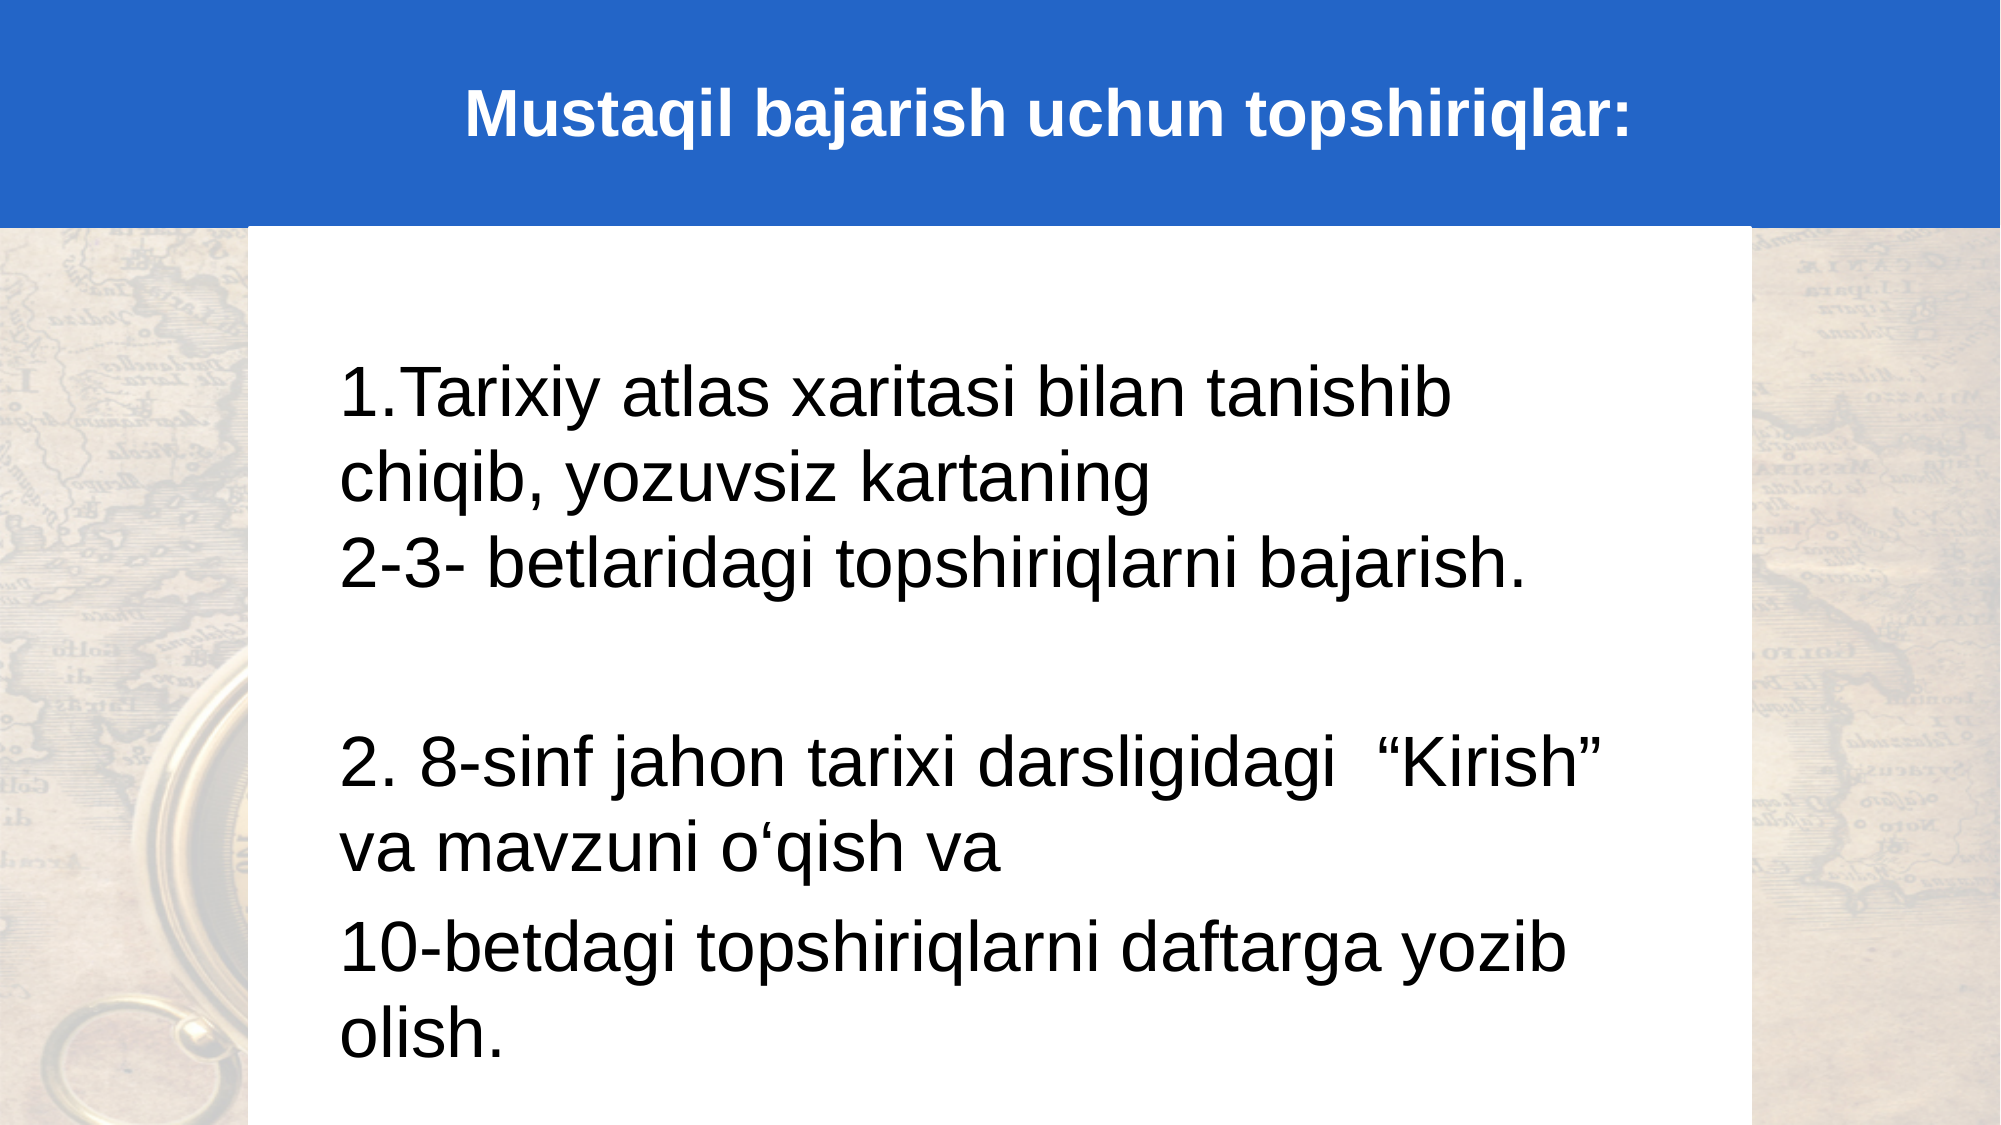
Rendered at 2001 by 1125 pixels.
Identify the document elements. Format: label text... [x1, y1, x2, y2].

text_box Mustaqil bajarish uchun topshiriqlar: [324, 62, 1775, 158]
text_box [0, 0, 2000, 228]
picture [0, 228, 248, 1125]
text_box [248, 226, 1752, 1125]
text_box 1.Tarixiy atlas xaritasi bilan tanishib chiqib, yozuvsiz kartaning 2-3- betlaridagi topshiriqlarni bajarish. 2. 8-sinf jahon tarixi darsligidagi “Kirish” va mavzuni o‘qish va 10-betdagi topshiriqlarni daftarga yozib olish. [324, 337, 1675, 1080]
picture [1752, 225, 2001, 1125]
